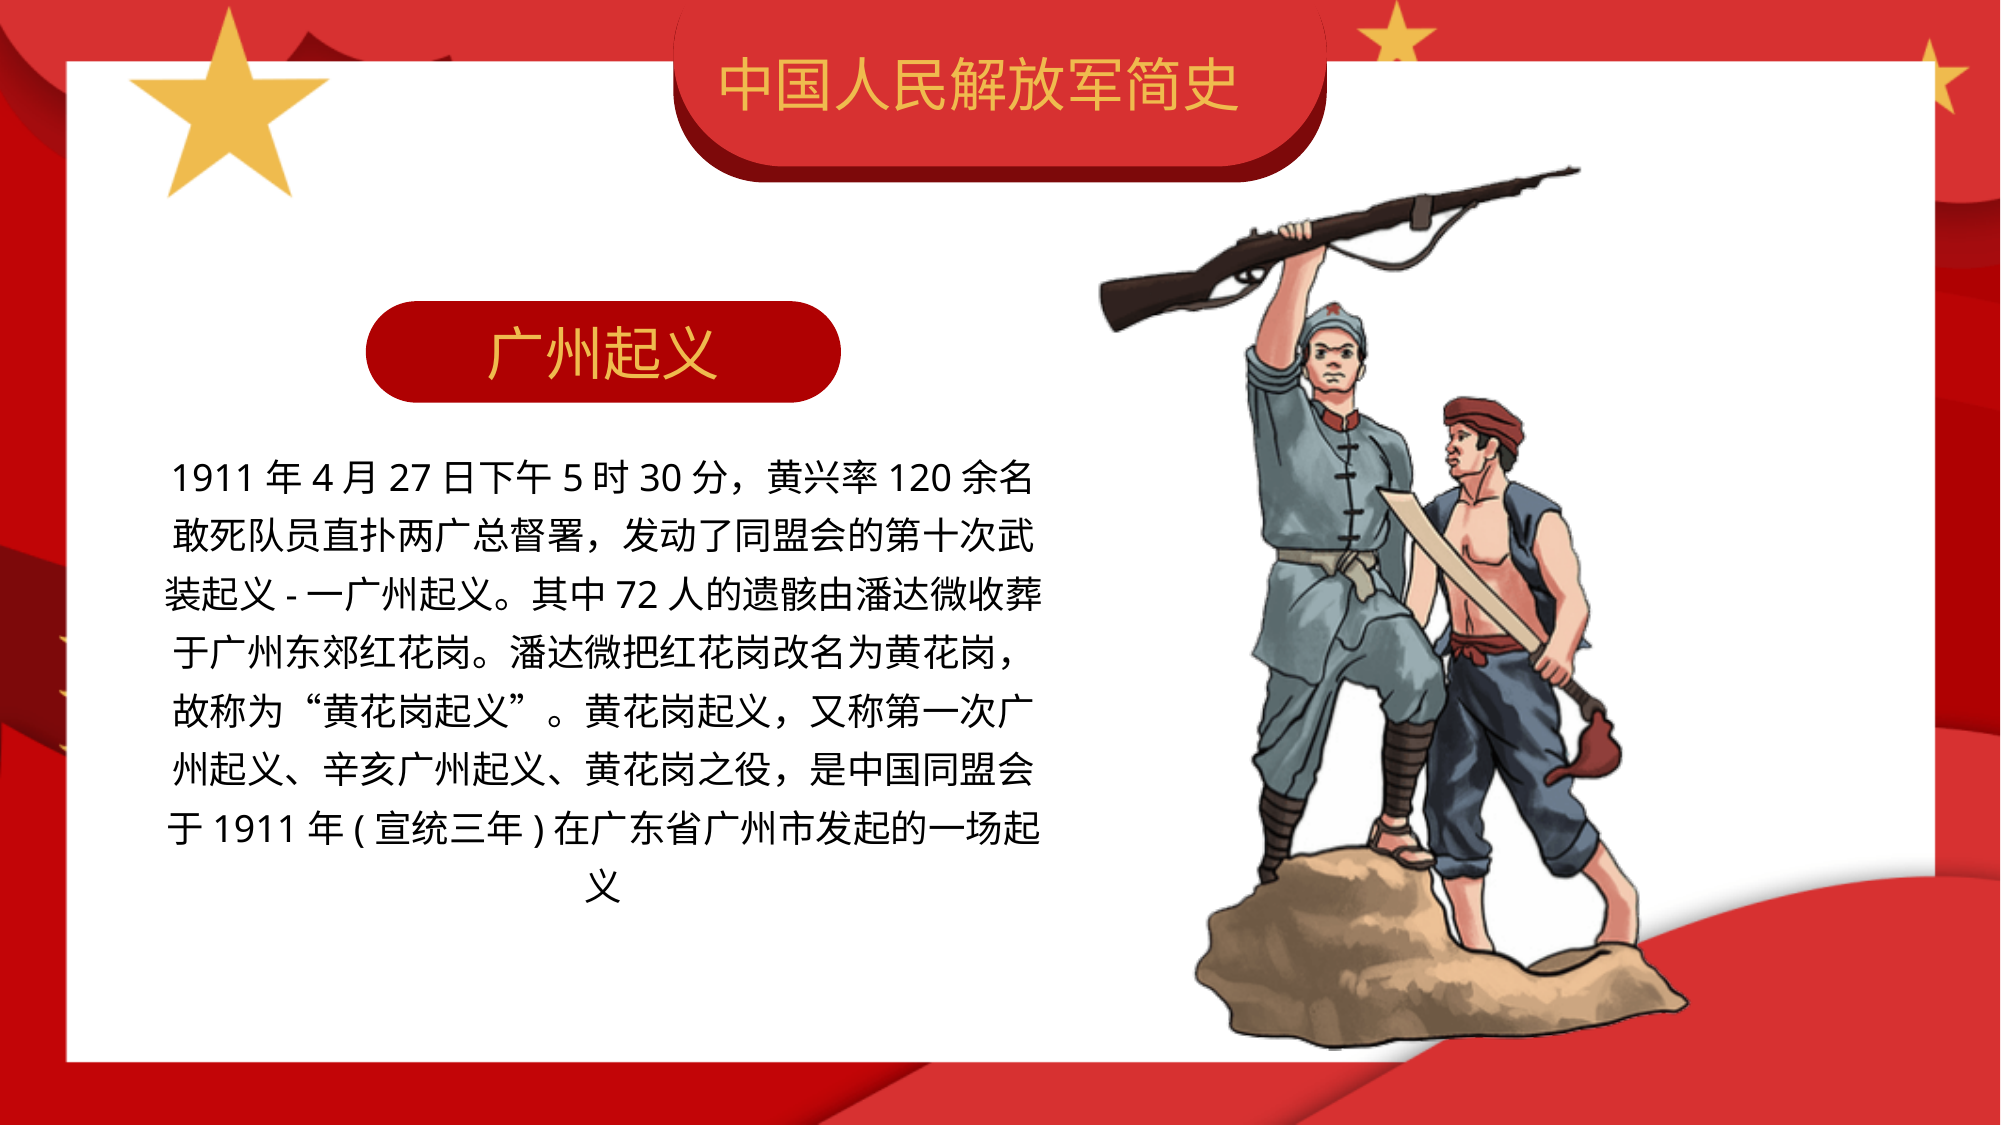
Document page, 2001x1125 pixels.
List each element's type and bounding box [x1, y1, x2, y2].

text_box [673, 0, 1327, 183]
text_box [146, 300, 985, 862]
picture [0, 0, 2001, 1125]
